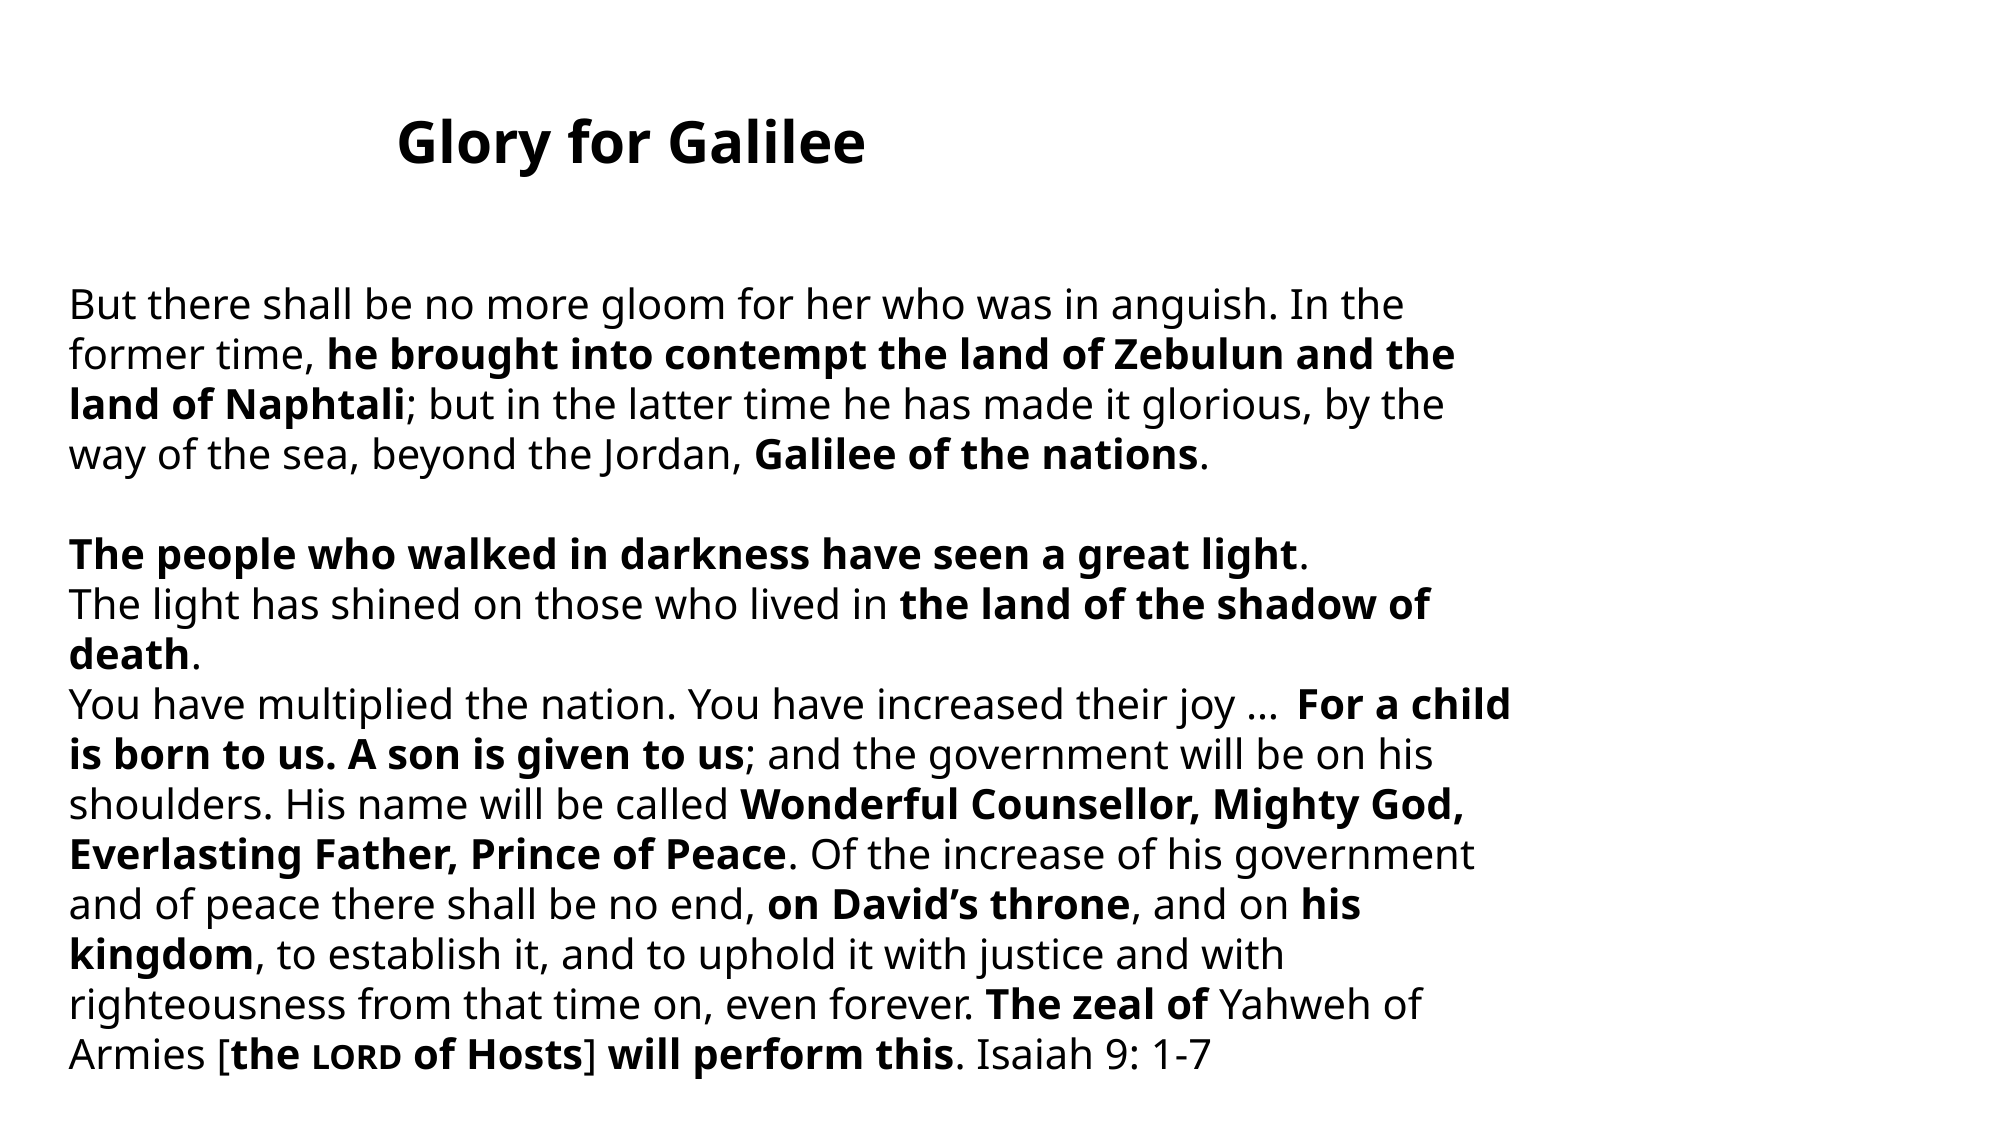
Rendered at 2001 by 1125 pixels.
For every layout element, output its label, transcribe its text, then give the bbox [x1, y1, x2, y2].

text_box Glory for Galilee [381, 97, 883, 183]
text_box But there shall be no more gloom for her who was in anguish. In the former time, he brought into contempt the land of Zebulun and the land of Naphtali; but in the latter time he has made it glorious, by the way of the sea, beyond the Jordan, Galilee of the nations. The people who walked in darkness have seen a great light. The light has shined on those who lived in the land of the shadow of death. You have multiplied the nation. You have increased their joy … For a child is born to us. A son is given to us; and the government will be on his shoulders. His name will be called Wonderful Counsellor, Mighty God, Everlasting Father, Prince of Peace. Of the increase of his government and of peace there shall be no end, on David’s throne, and on his kingdom, to establish it, and to uphold it with justice and with righteousness from that time on, even forever. The zeal of Yahweh of Armies [the LORD of Hosts] will perform this. Isaiah 9: 1-7 [53, 270, 1527, 1086]
